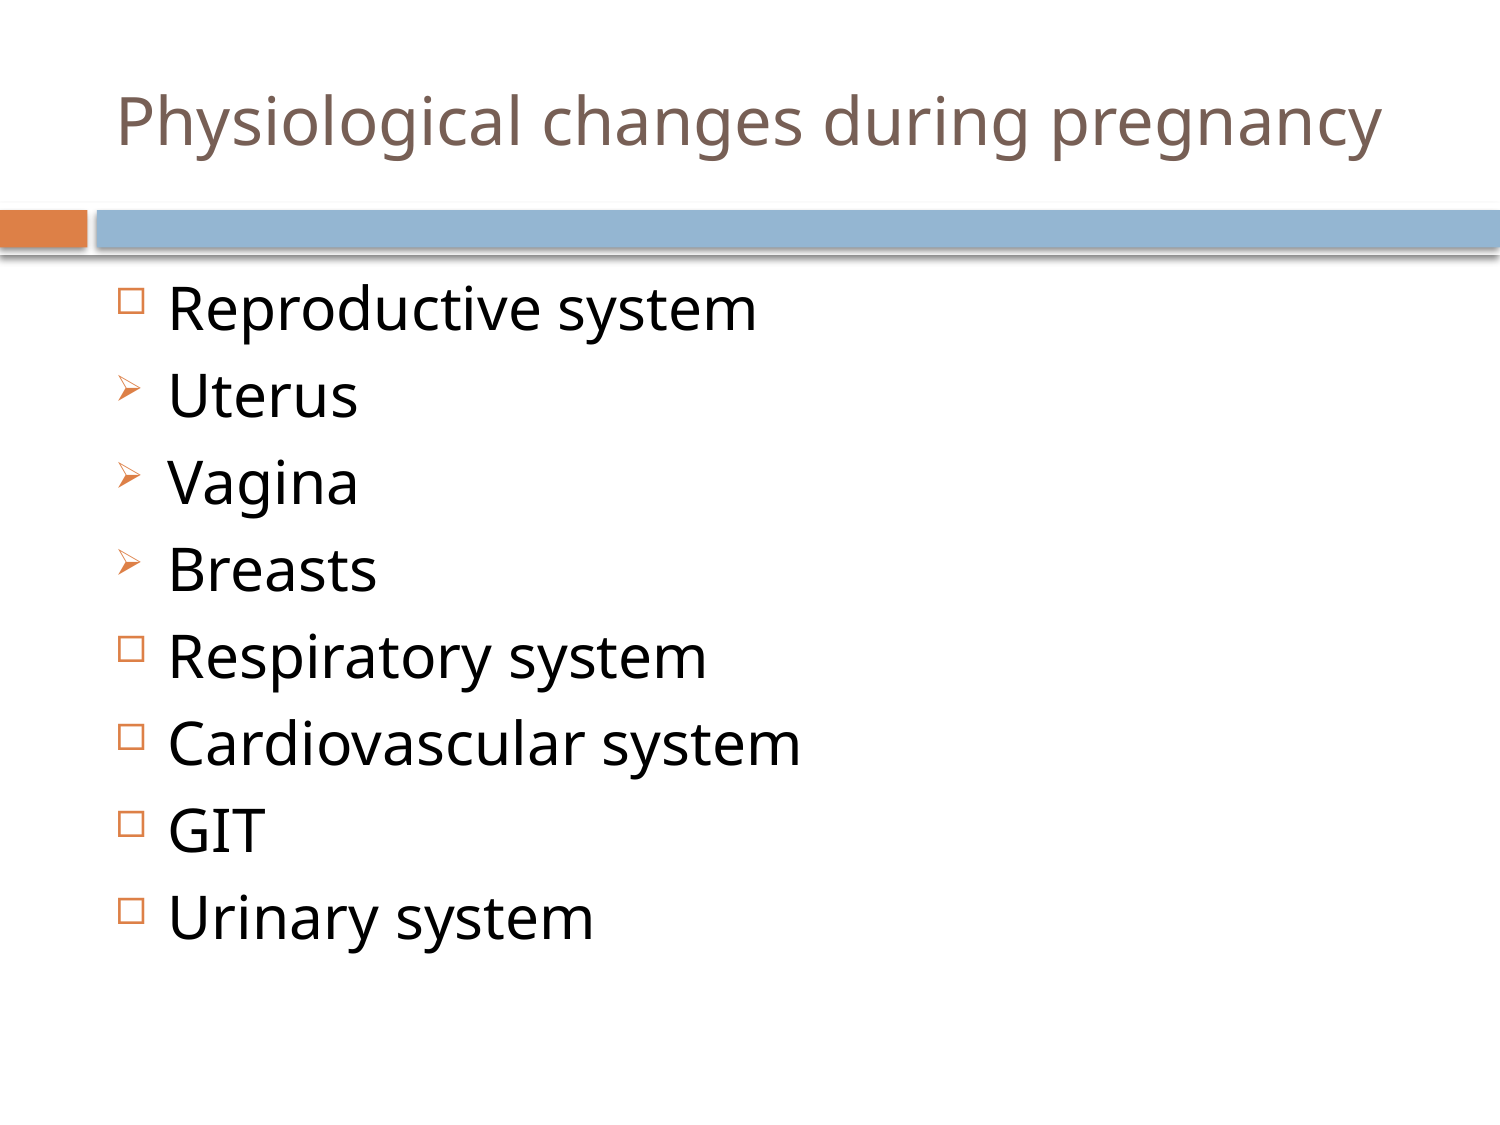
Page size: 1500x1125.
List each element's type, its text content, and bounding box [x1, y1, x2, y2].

list Reproductive system Uterus Vagina Breasts Respiratory system Cardiovascular system GIT Urinary system [100, 262, 1438, 1000]
title Physiological changes during pregnancy [100, 37, 1438, 200]
